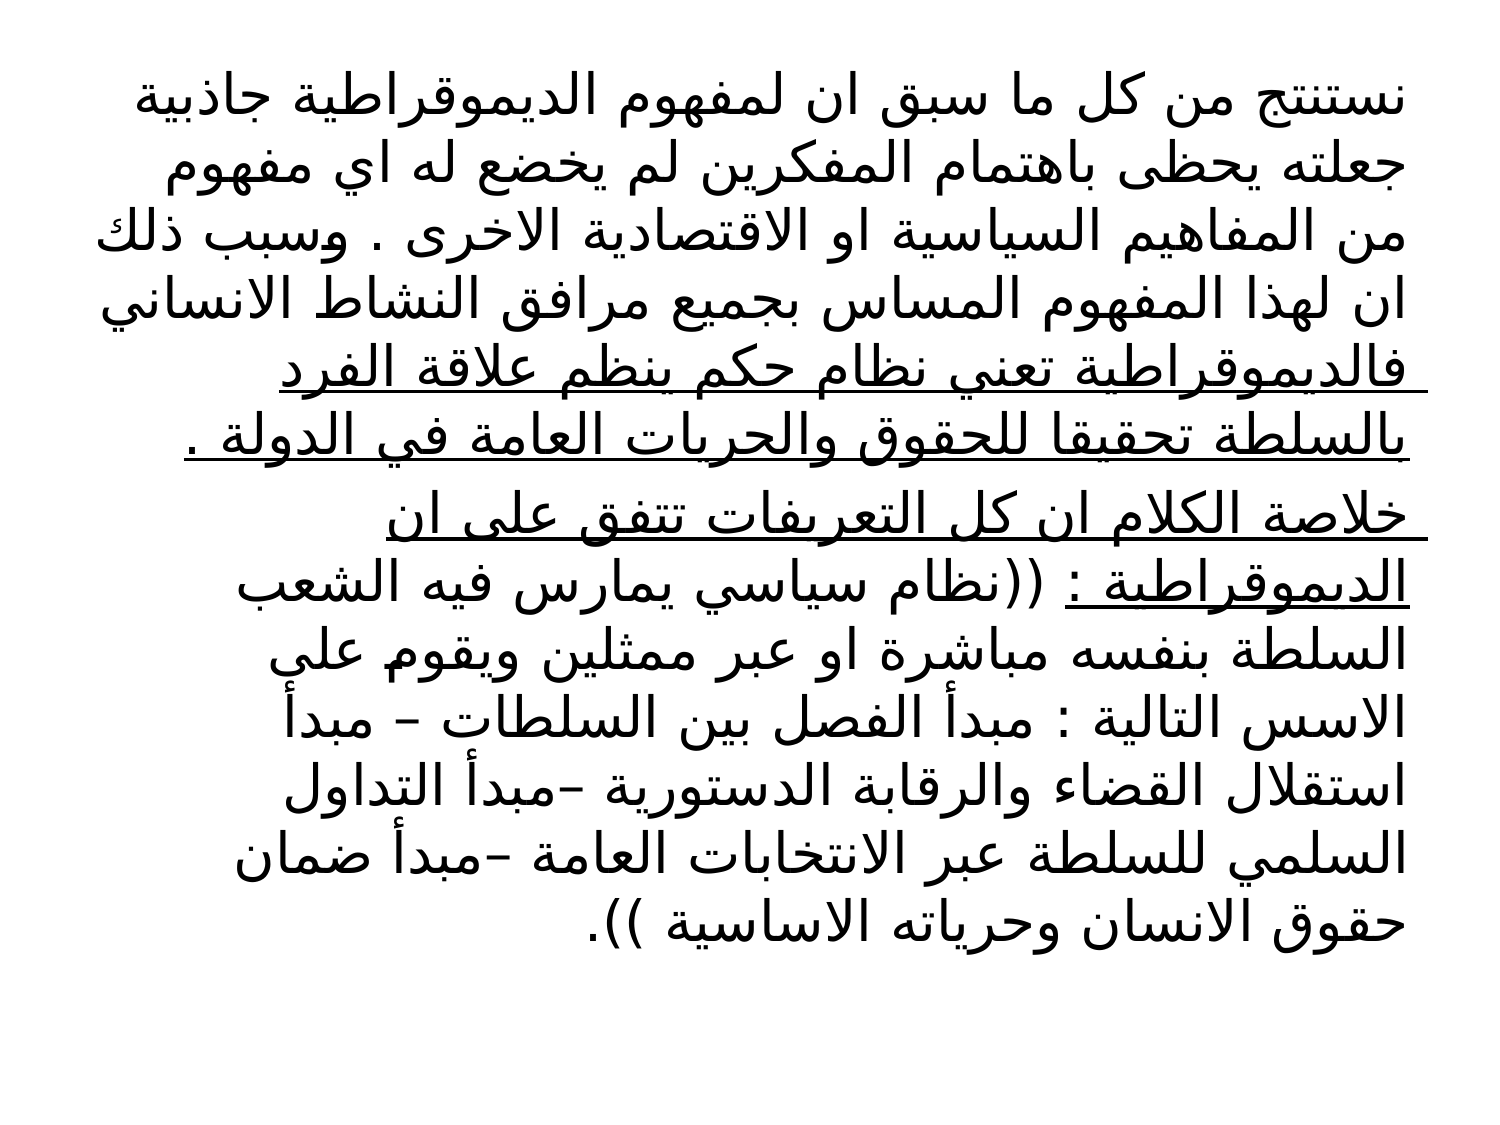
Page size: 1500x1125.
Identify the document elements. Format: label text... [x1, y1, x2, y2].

list نستنتج من كل ما سبق ان لمفهوم الديموقراطية جاذبية جعلته يحظى باهتمام المفكرين لم يخضع له اي مفهوم من المفاهيم السياسية او الاقتصادية الاخرى . وسبب ذلك ان لهذا المفهوم المساس بجميع مرافق النشاط الانساني فالديموقراطية تعني نظام حكم ينظم علاقة الفرد بالسلطة تحقيقا للحقوق والحريات العامة في الدولة . خلاصة الكلام ان كل التعريفات تتفق على ان الديموقراطية : ((نظام سياسي يمارس فيه الشعب السلطة بنفسه مباشرة او عبر ممثلين ويقوم على الاسس التالية : مبدأ الفصل بين السلطات – مبدأ استقلال القضاء والرقابة الدستورية –مبدأ التداول السلمي للسلطة عبر الانتخابات العامة –مبدأ ضمان حقوق الانسان وحرياته الاساسية )). [75, 50, 1425, 1005]
